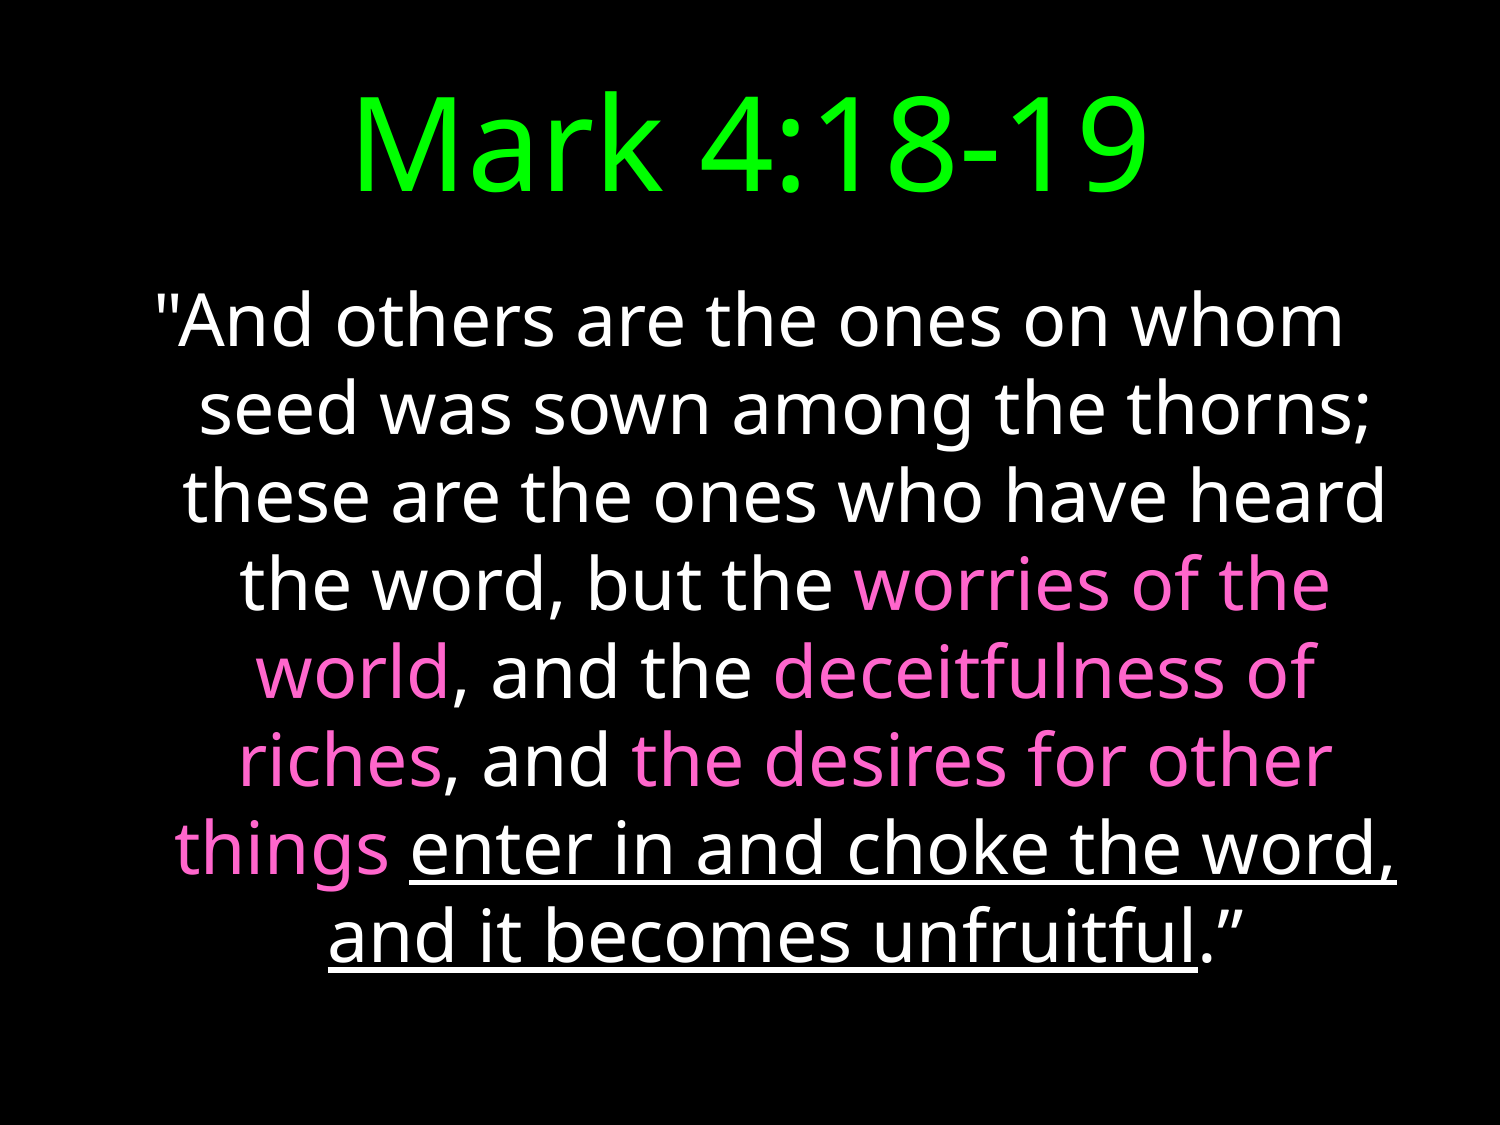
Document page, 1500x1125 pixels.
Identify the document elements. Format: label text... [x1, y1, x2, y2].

title Mark 4:18-19 [75, 45, 1425, 233]
list "And others are the ones on whom seed was sown among the thorns; these are the ones who have heard the word, but the worries of the world, and the deceitfulness of riches, and the desires for other things enter in and choke the word, and it becomes unfruitful.” [75, 262, 1425, 1005]
